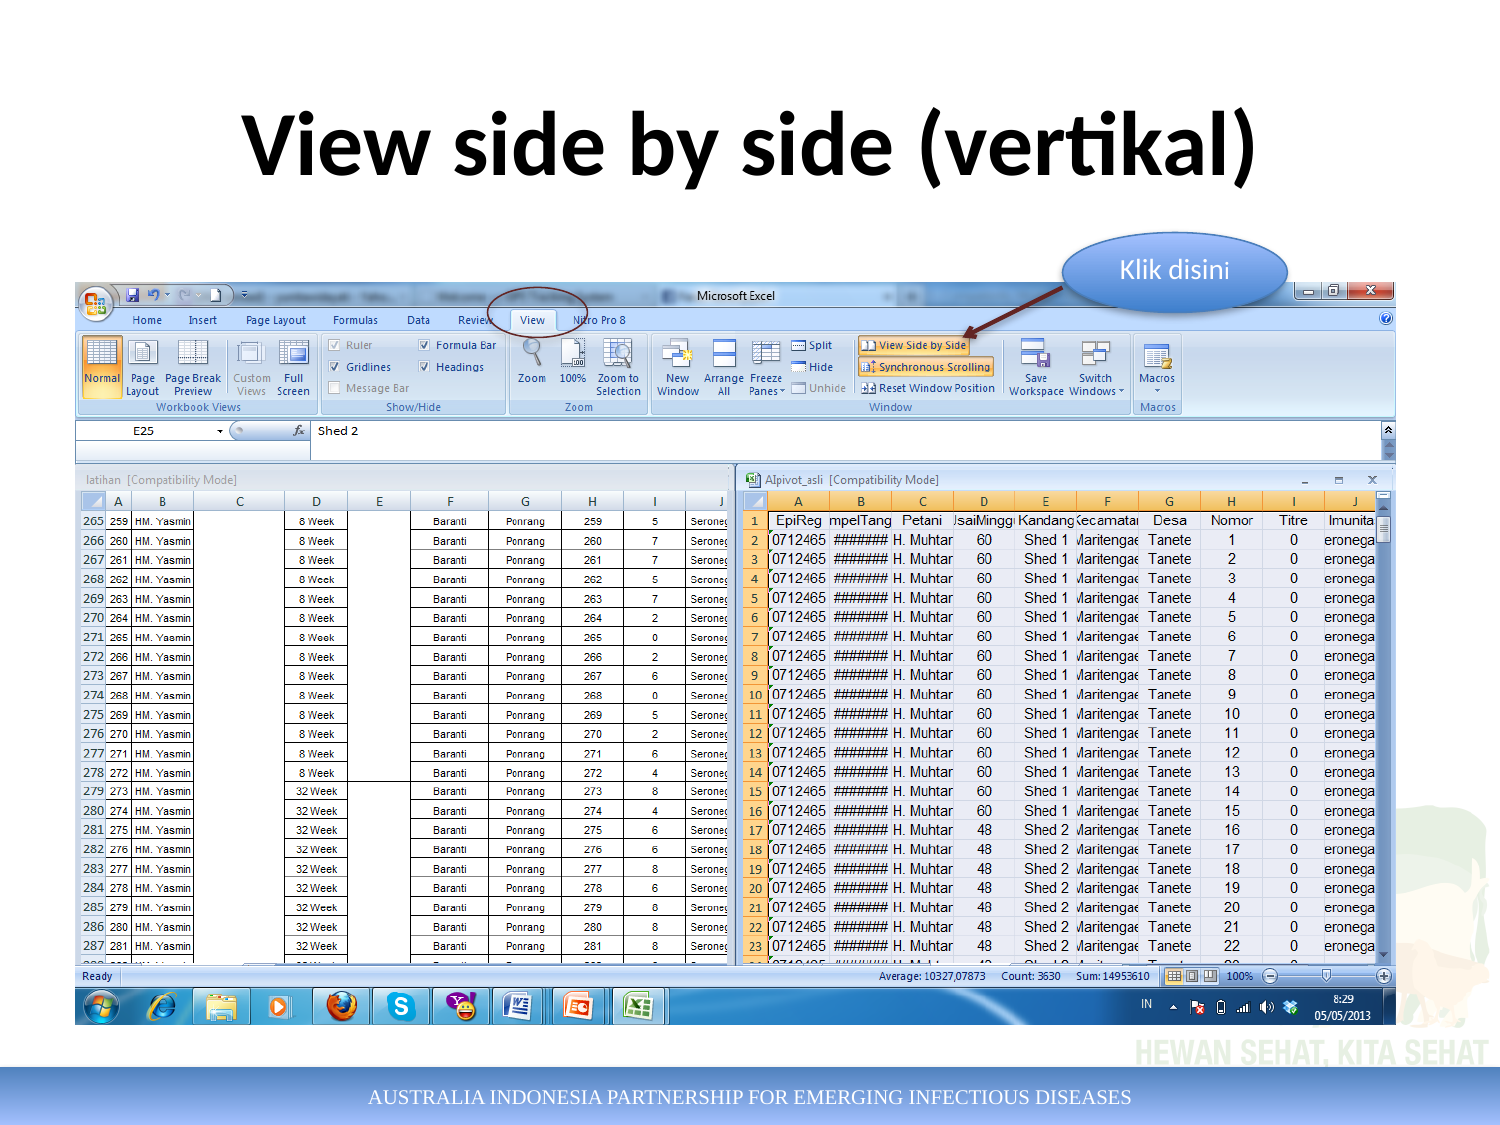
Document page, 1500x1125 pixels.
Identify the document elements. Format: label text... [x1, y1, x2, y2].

text_box Klik disini [1061, 231, 1289, 280]
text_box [962, 287, 1063, 338]
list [74, 282, 1396, 1026]
title View side by side (vertikal) [75, 45, 1425, 233]
